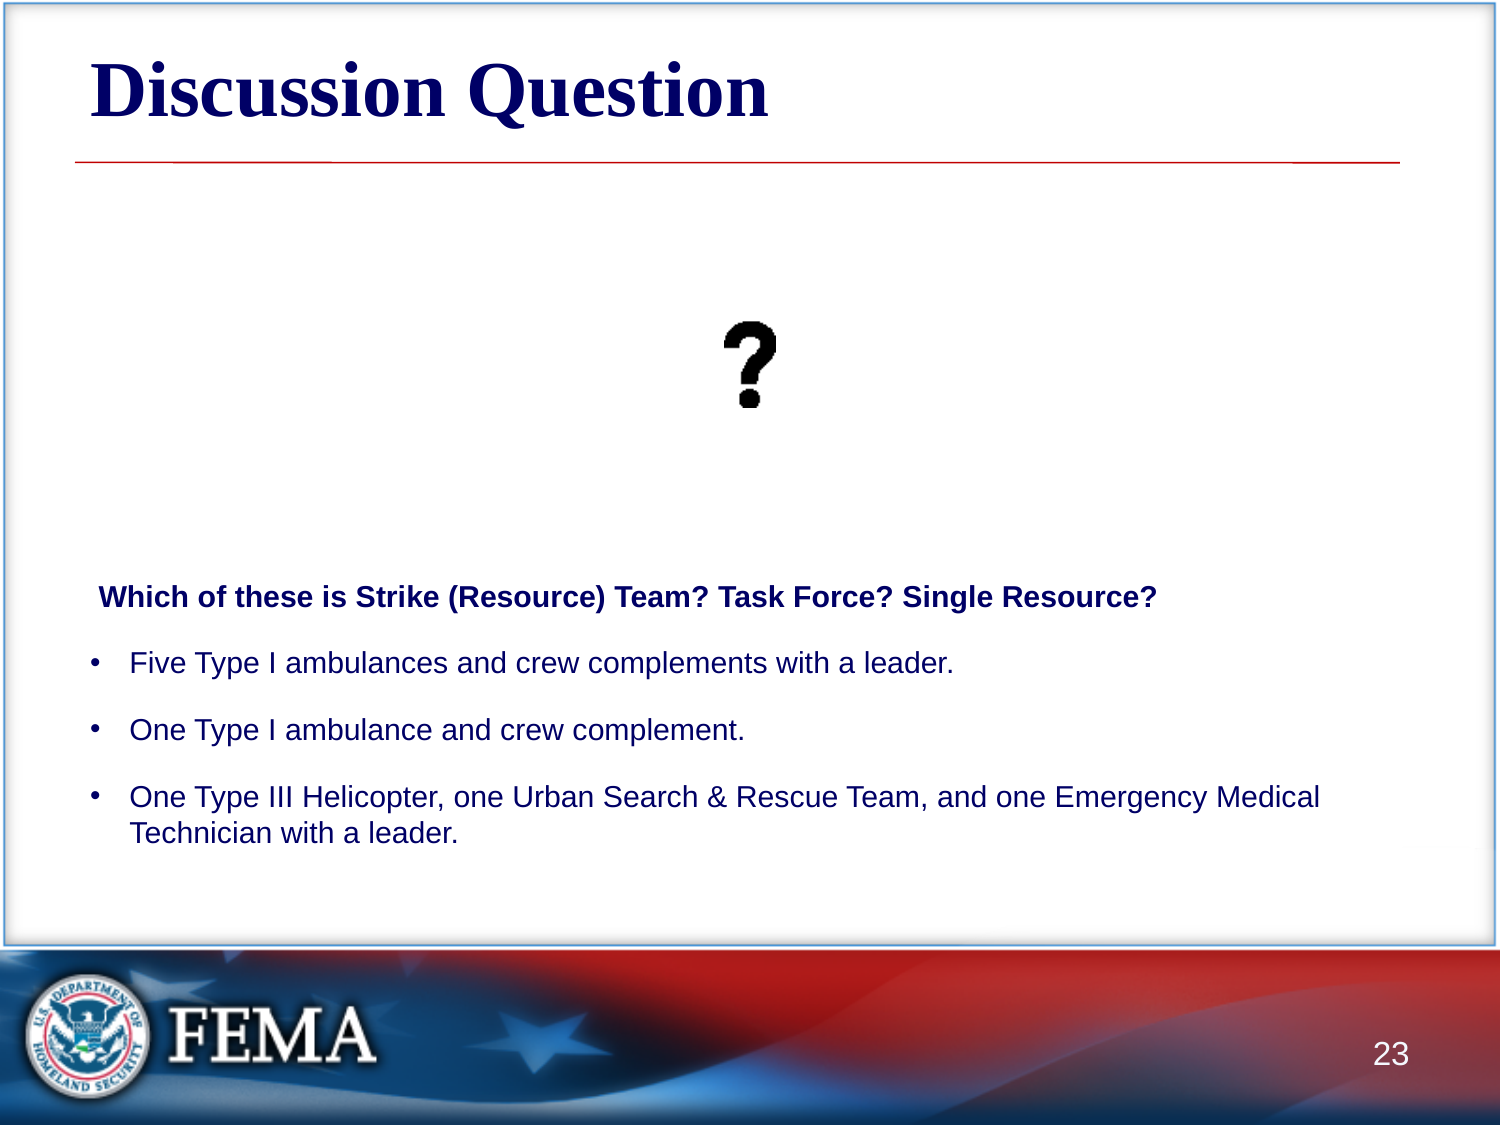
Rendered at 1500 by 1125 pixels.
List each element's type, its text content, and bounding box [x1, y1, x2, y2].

picture [0, 0, 1500, 1125]
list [723, 319, 776, 408]
title Discussion Question [75, 32, 1425, 138]
list Which of these is Strike (Resource) Team? Task Force? Single Resource? Five Type I ambulances and crew complements with a leader. One Type I ambulance and crew complement. One Type III Helicopter, one Urban Search & Rescue Team, and one Emergency Medical Technician with a leader. [75, 569, 1425, 927]
slide_number 23 [1074, 1024, 1425, 1103]
